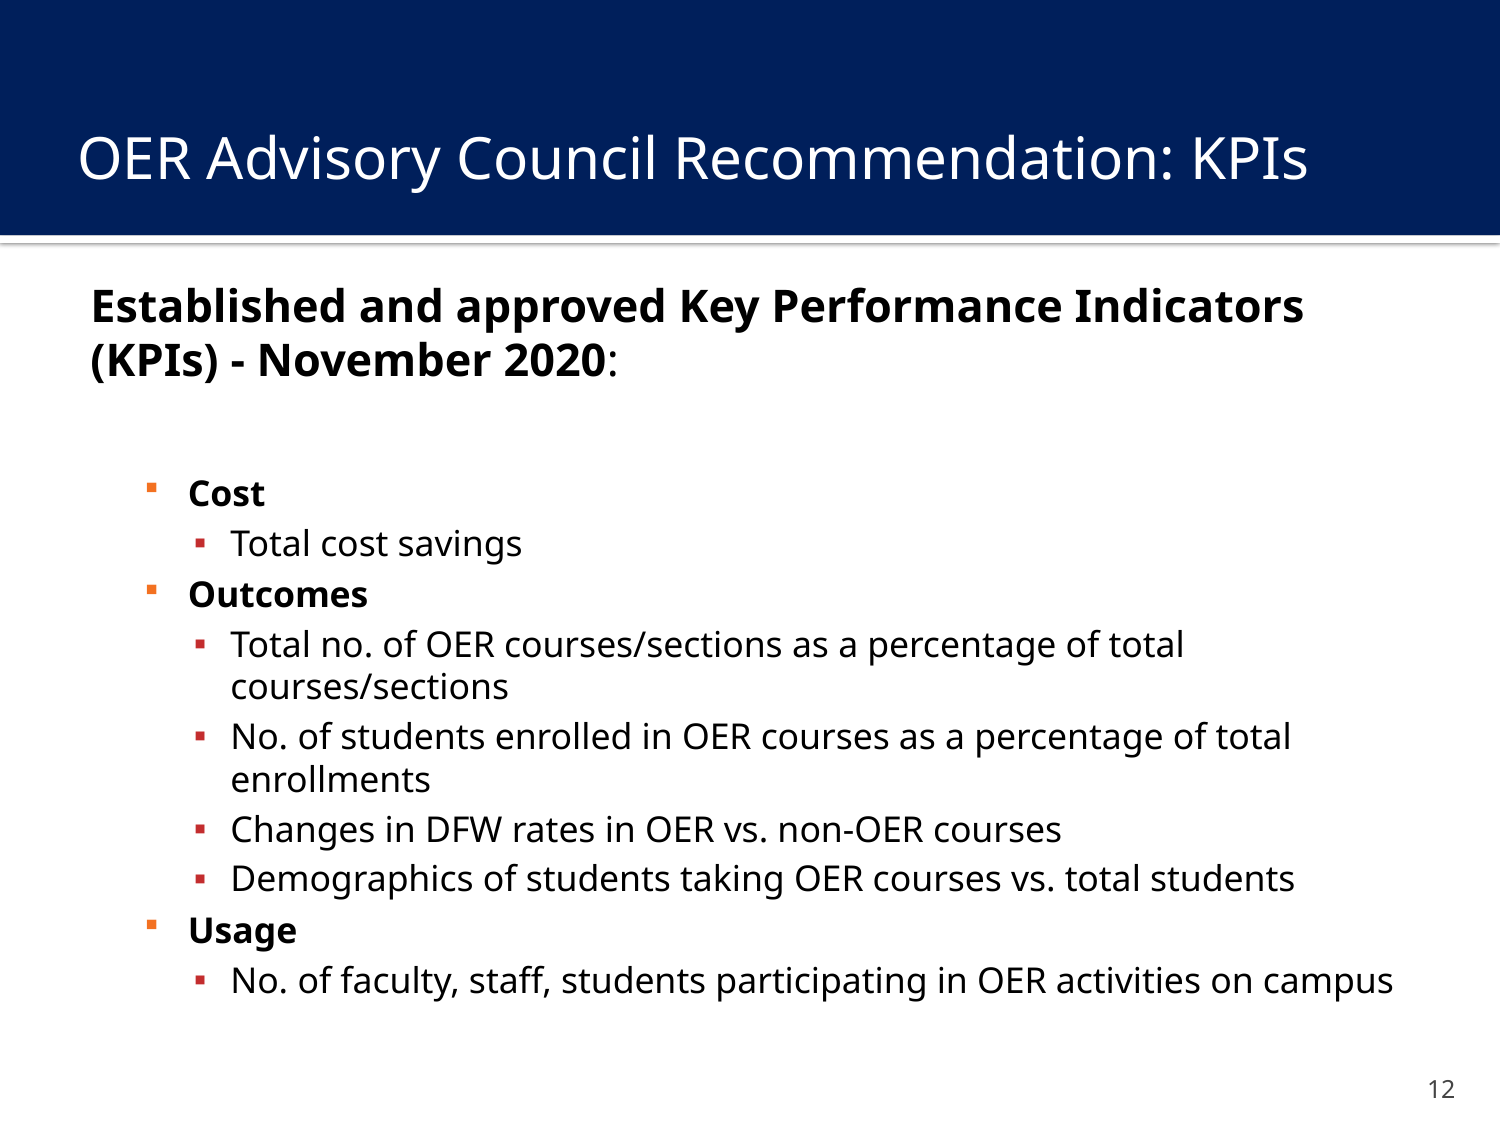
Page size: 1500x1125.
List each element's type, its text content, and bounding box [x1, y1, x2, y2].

title OER Advisory Council Recommendation: KPIs [62, 87, 1438, 226]
list Established and approved Key Performance Indicators (KPIs) - November 2020: Cost Total cost savings Outcomes Total no. of OER courses/sections as a percentage of total courses/sections No. of students enrolled in OER courses as a percentage of total enrollments Changes in DFW rates in OER vs. non-OER courses Demographics of students taking OER courses vs. total students Usage No. of faculty, staff, students participating in OER activities on campus [62, 262, 1438, 1022]
